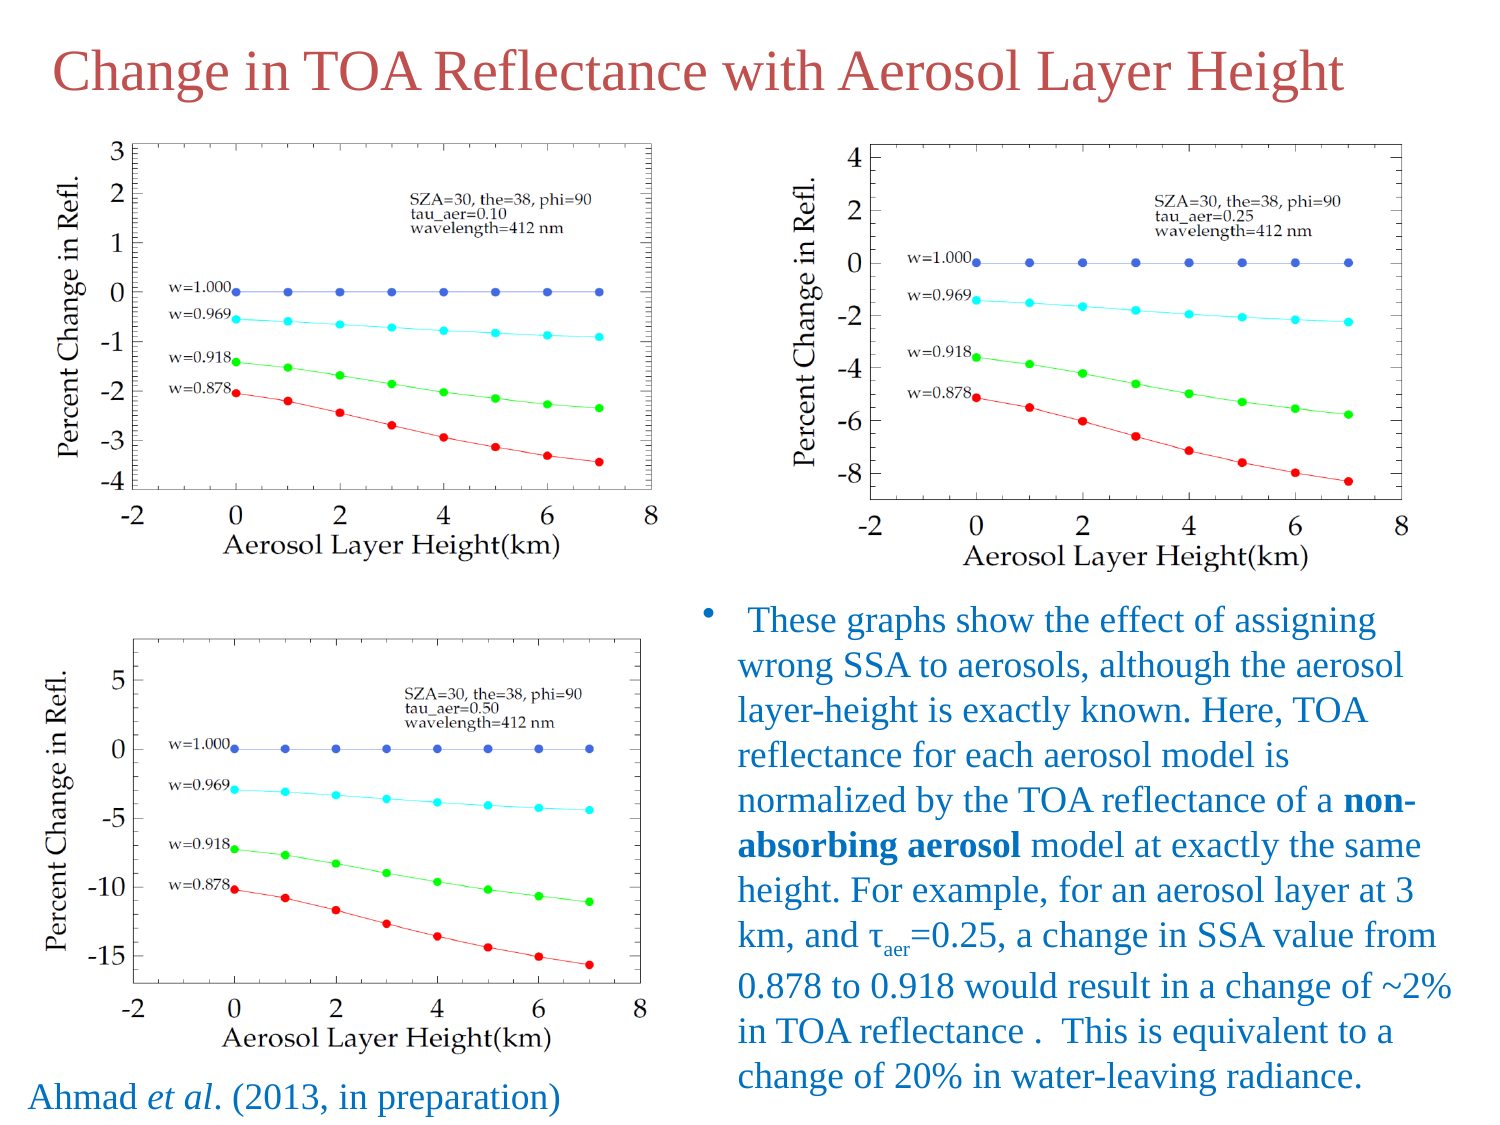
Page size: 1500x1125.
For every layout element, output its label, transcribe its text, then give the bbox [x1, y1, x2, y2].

picture [774, 124, 1426, 572]
picture [24, 624, 663, 1065]
text_box Change in TOA Reflectance with Aerosol Layer Height [37, 24, 1438, 110]
text_box These graphs show the effect of assigning wrong SSA to aerosols, although the aerosol layer-height is exactly known. Here, TOA reflectance for each aerosol model is normalized by the TOA reflectance of a non-absorbing aerosol model at exactly the same height. For example, for an aerosol layer at 3 km, and τaer=0.25, a change in SSA value from 0.878 to 0.918 would result in a change of ~2% in TOA reflectance . This is equivalent to a change of 20% in water-leaving radiance. [687, 587, 1475, 1104]
picture [24, 124, 676, 570]
text_box Ahmad et al. (2013, in preparation) [12, 1064, 588, 1125]
